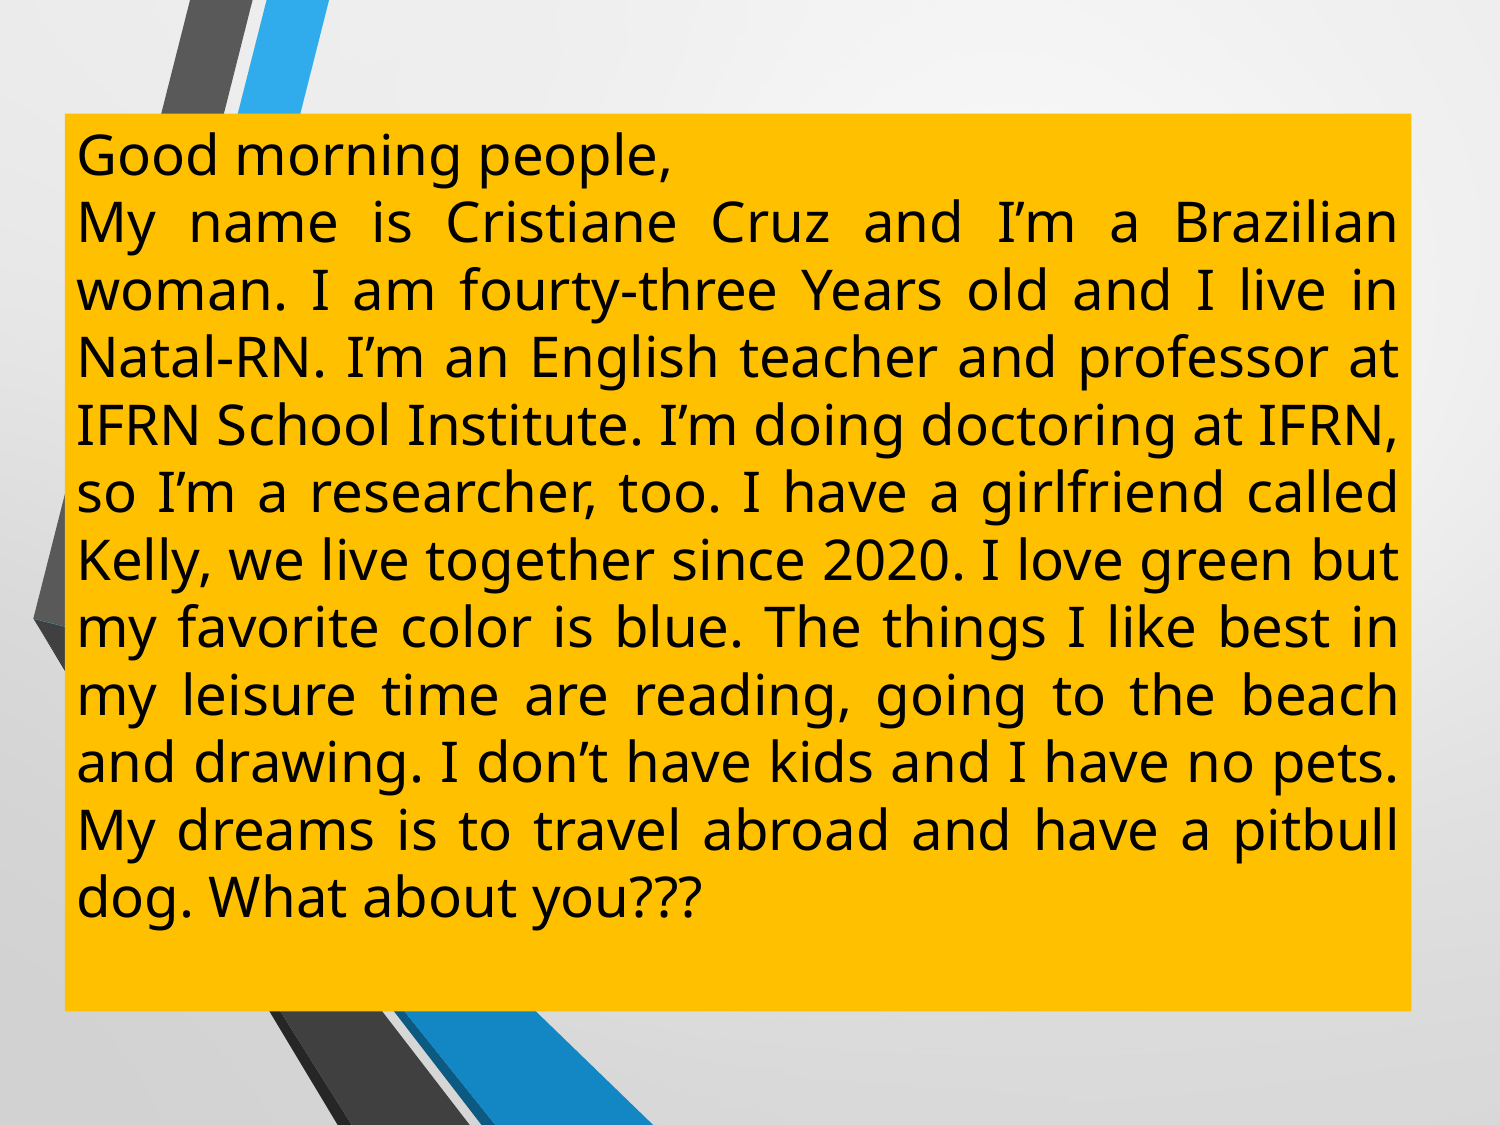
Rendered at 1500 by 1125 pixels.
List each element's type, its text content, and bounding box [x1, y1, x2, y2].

subtitle Good morning people, My name is Cristiane Cruz and I’m a Brazilian woman. I am fourty-three Years old and I live in Natal-RN. I’m an English teacher and professor at IFRN School Institute. I’m doing doctoring at IFRN, so I’m a researcher, too. I have a girlfriend called Kelly, we live together since 2020. I love green but my favorite color is blue. The things I like best in my leisure time are reading, going to the beach and drawing. I don’t have kids and I have no pets. My dreams is to travel abroad and have a pitbull dog. What about you??? [64, 113, 1412, 1012]
